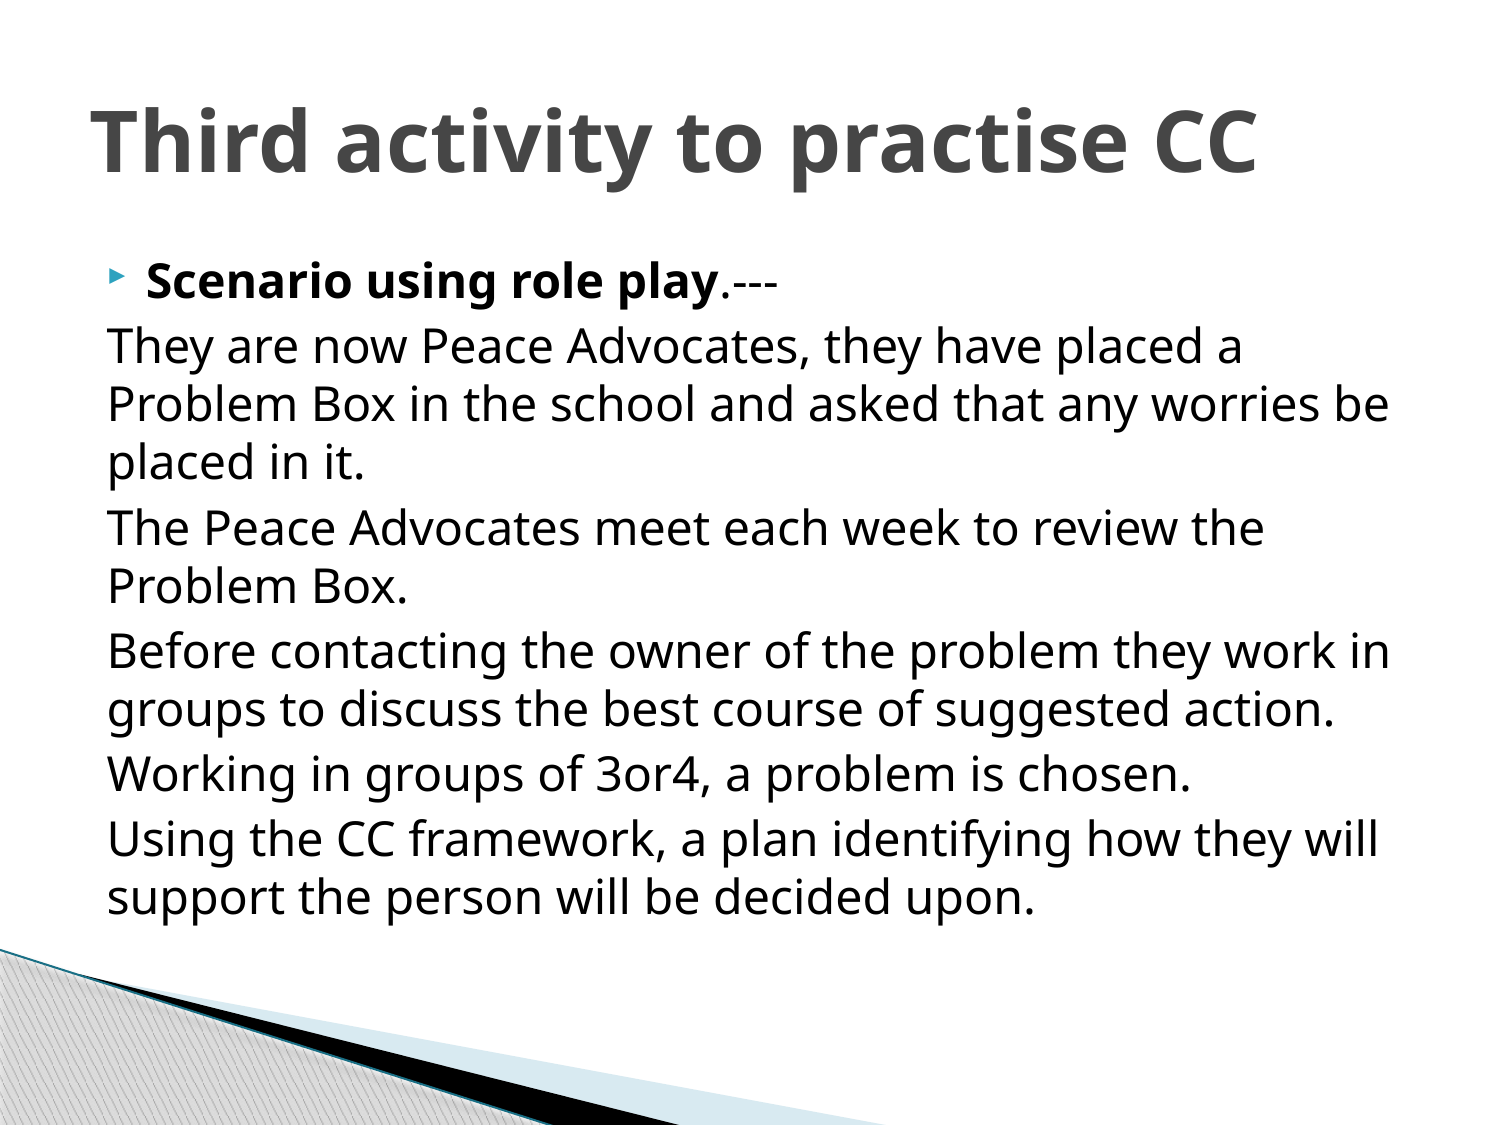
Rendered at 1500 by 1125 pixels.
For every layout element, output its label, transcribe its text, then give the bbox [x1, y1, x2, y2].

list Scenario using role play.--- They are now Peace Advocates, they have placed a Problem Box in the school and asked that any worries be placed in it. The Peace Advocates meet each week to review the Problem Box. Before contacting the owner of the problem they work in groups to discuss the best course of suggested action. Working in groups of 3or4, a problem is chosen. Using the CC framework, a plan identifying how they will support the person will be decided upon. [75, 242, 1425, 986]
title Third activity to practise CC [75, 45, 1425, 233]
